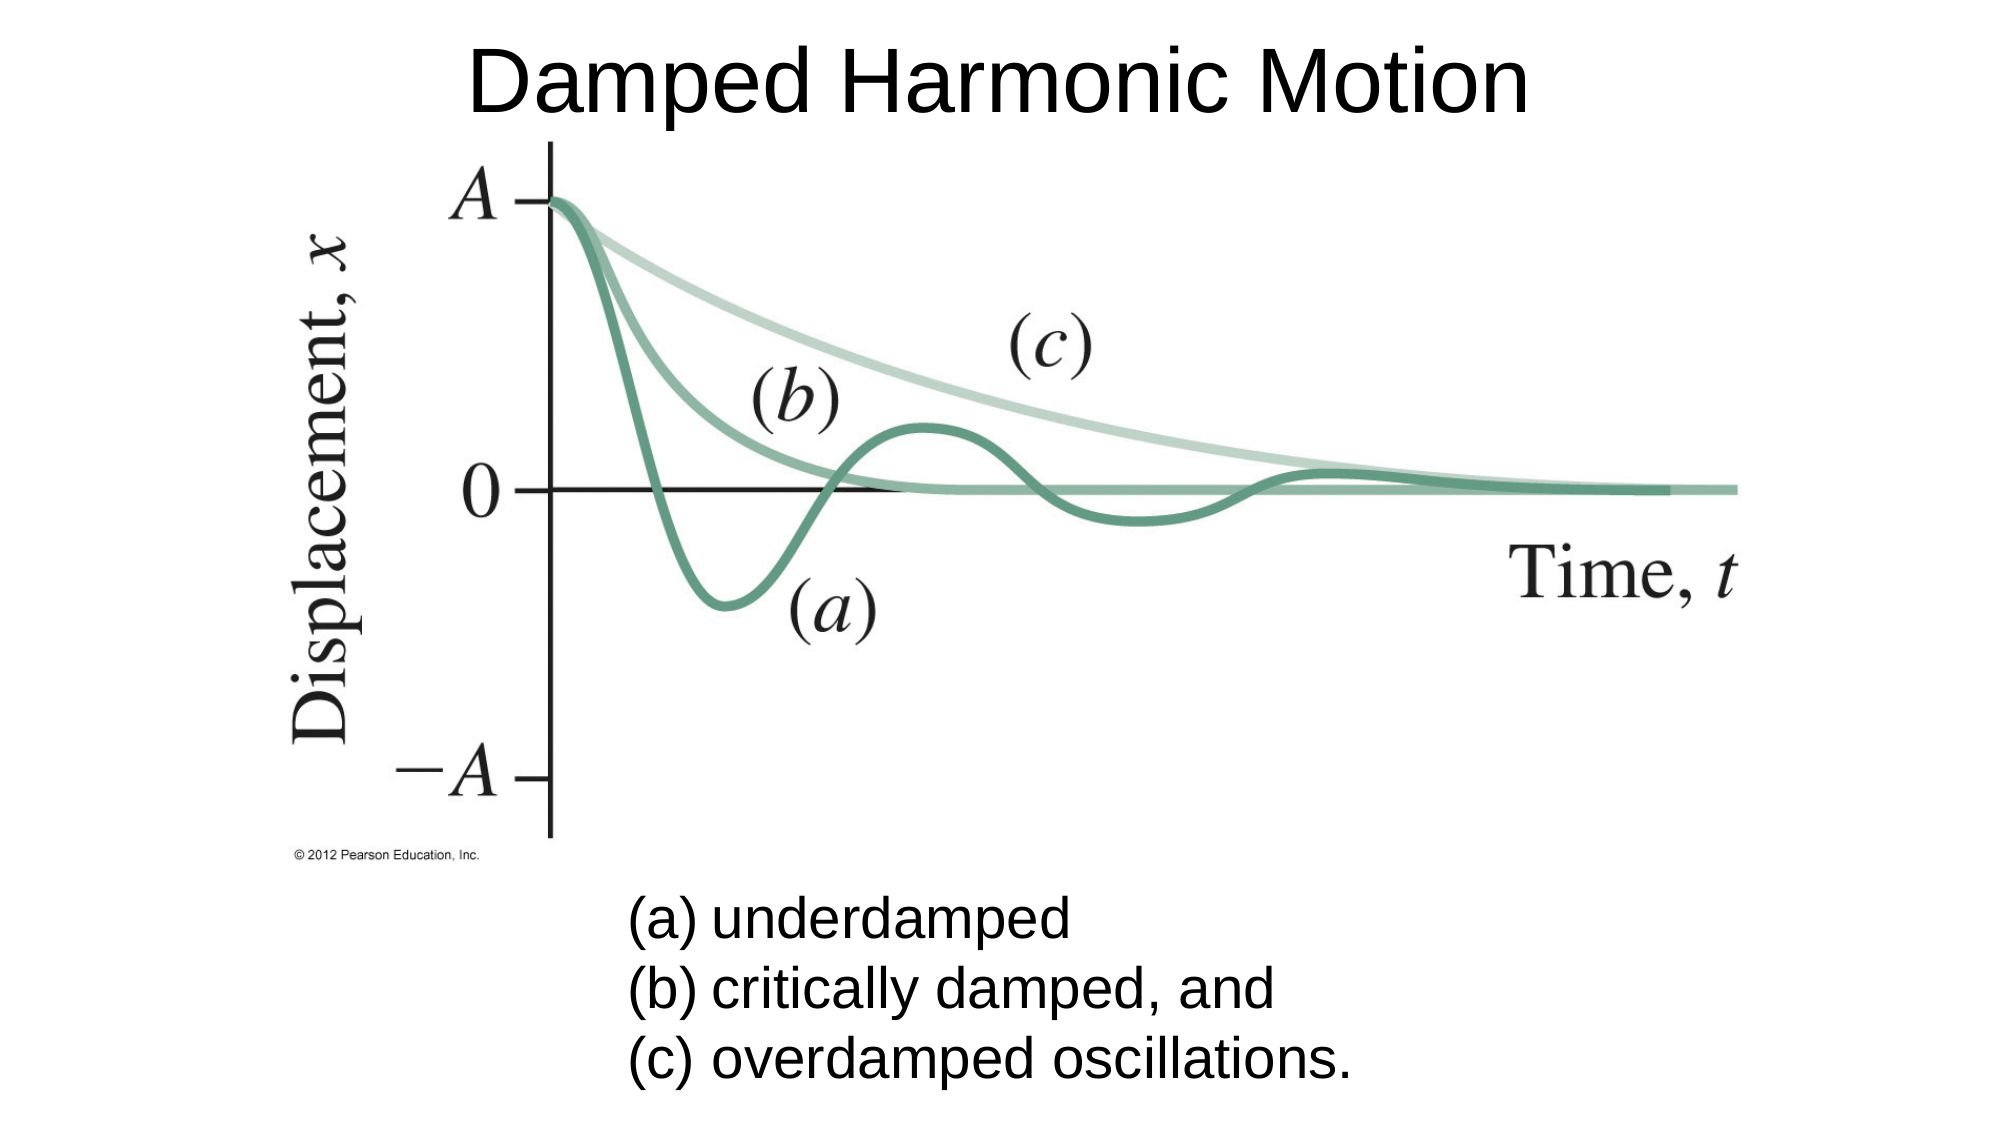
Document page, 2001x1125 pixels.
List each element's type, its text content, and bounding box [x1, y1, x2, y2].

title Damped Harmonic Motion [324, 42, 1676, 110]
picture [278, 130, 1751, 874]
text_box underdamped critically damped, and overdamped oscillations. [612, 881, 1716, 1098]
